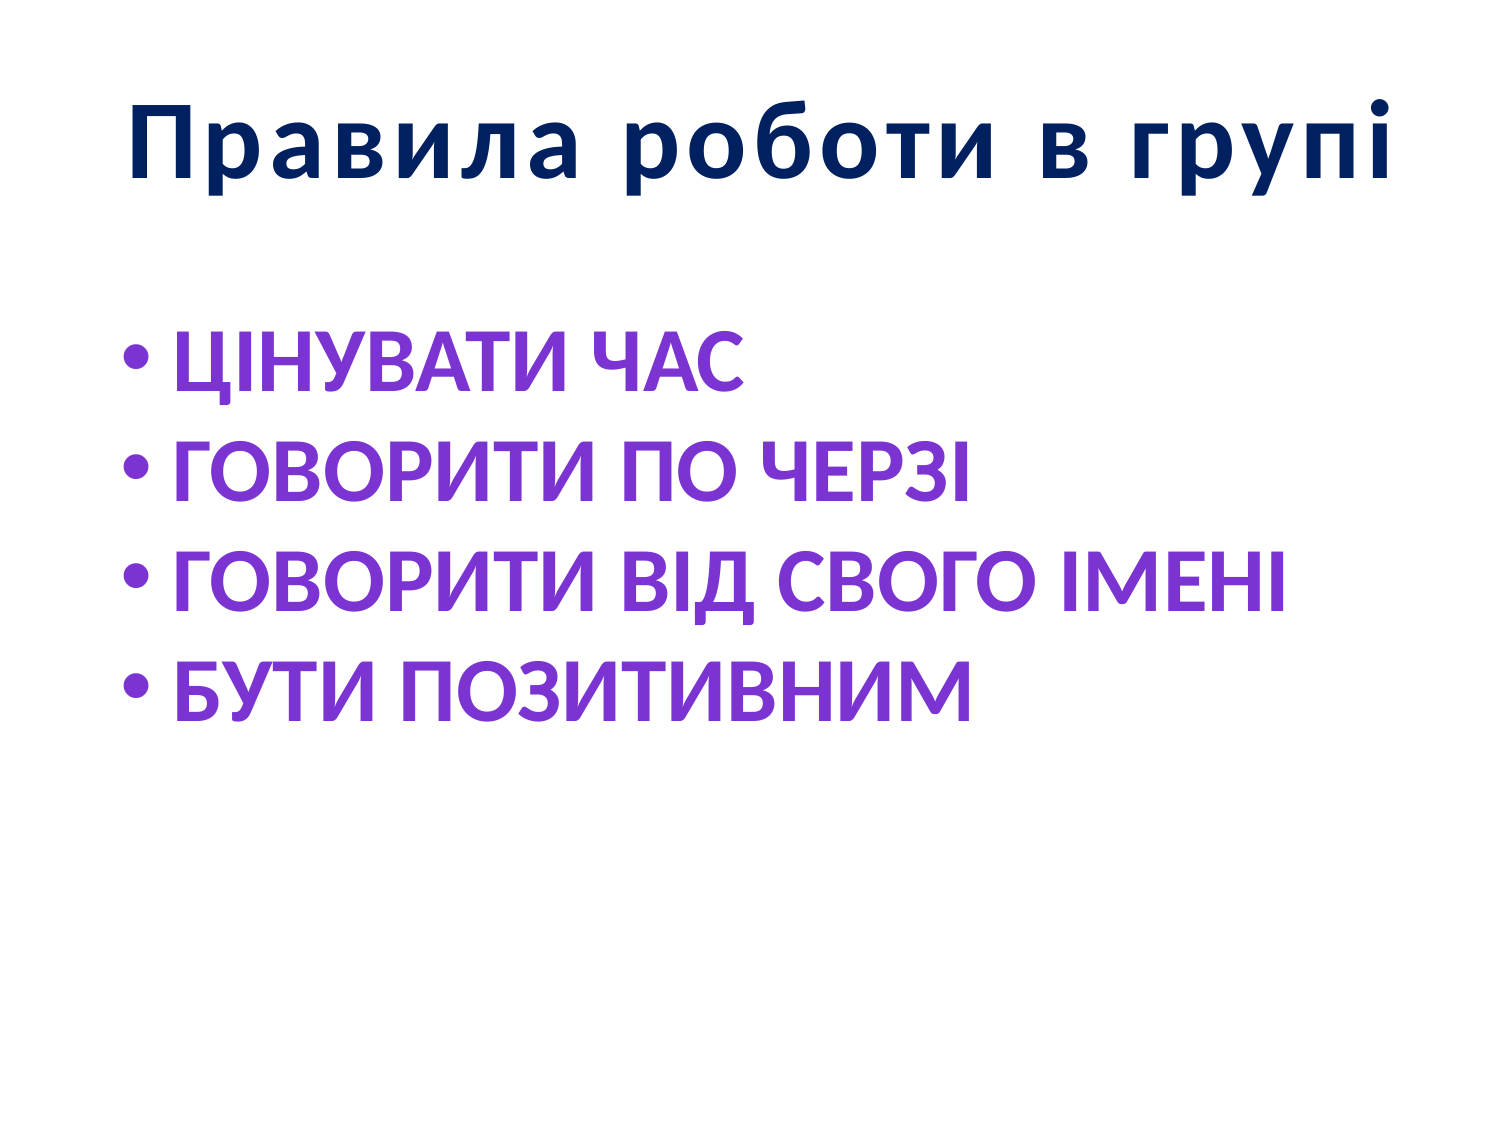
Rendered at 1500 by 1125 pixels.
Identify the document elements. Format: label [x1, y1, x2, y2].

text_box [0, 0, 1500, 1125]
